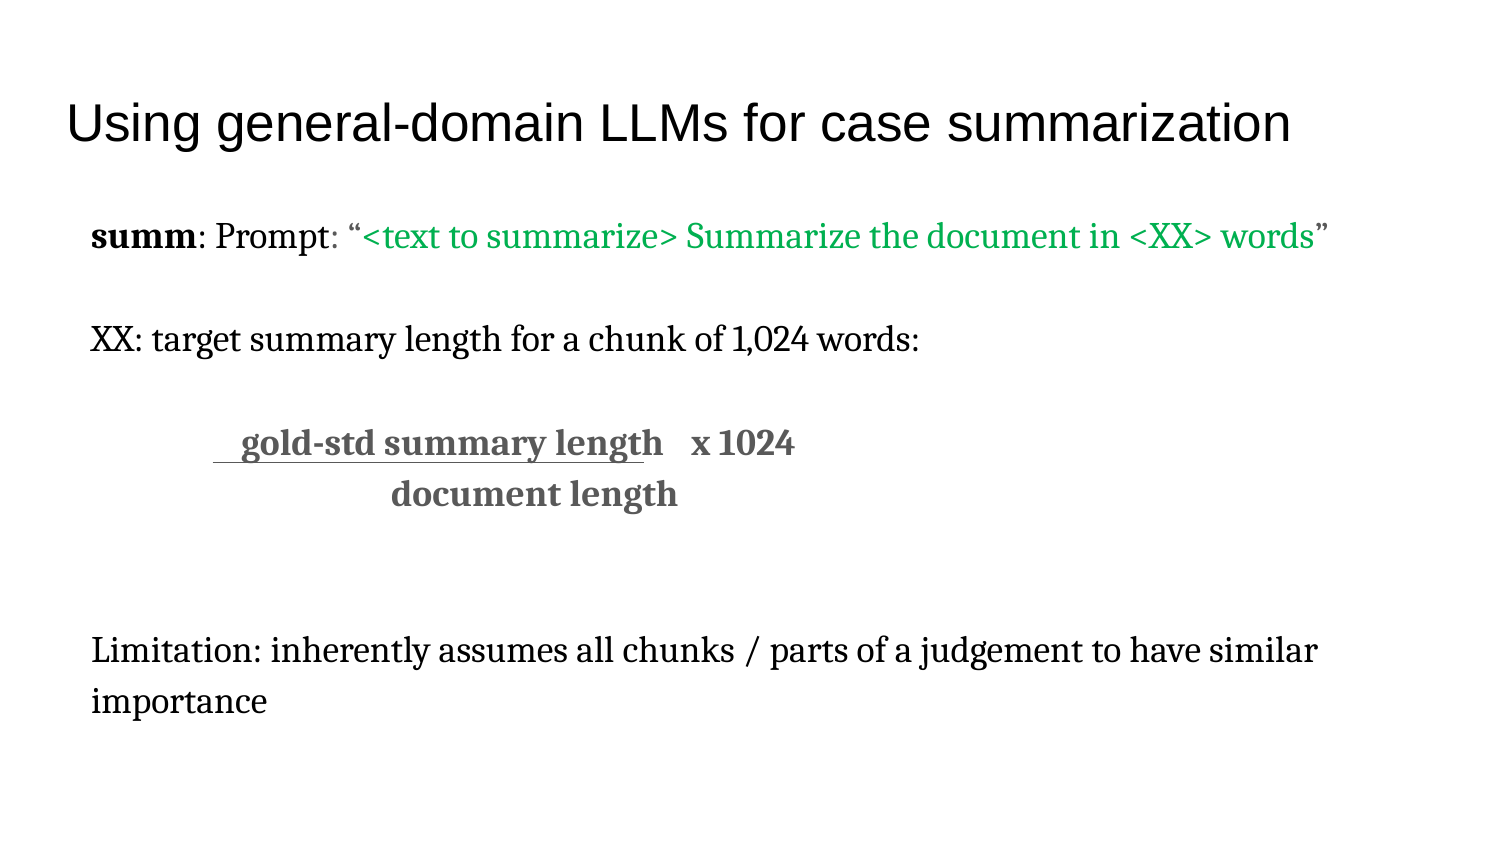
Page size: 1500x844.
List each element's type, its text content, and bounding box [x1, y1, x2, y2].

list summ: Prompt: “<text to summarize> Summarize the document in <XX> words” XX: target summary length for a chunk of 1,024 words: gold-std summary length x 1024 document length Limitation: inherently assumes all chunks / parts of a judgement to have similar importance [51, 189, 1449, 750]
title Using general-domain LLMs for case summarization [51, 72, 1449, 167]
